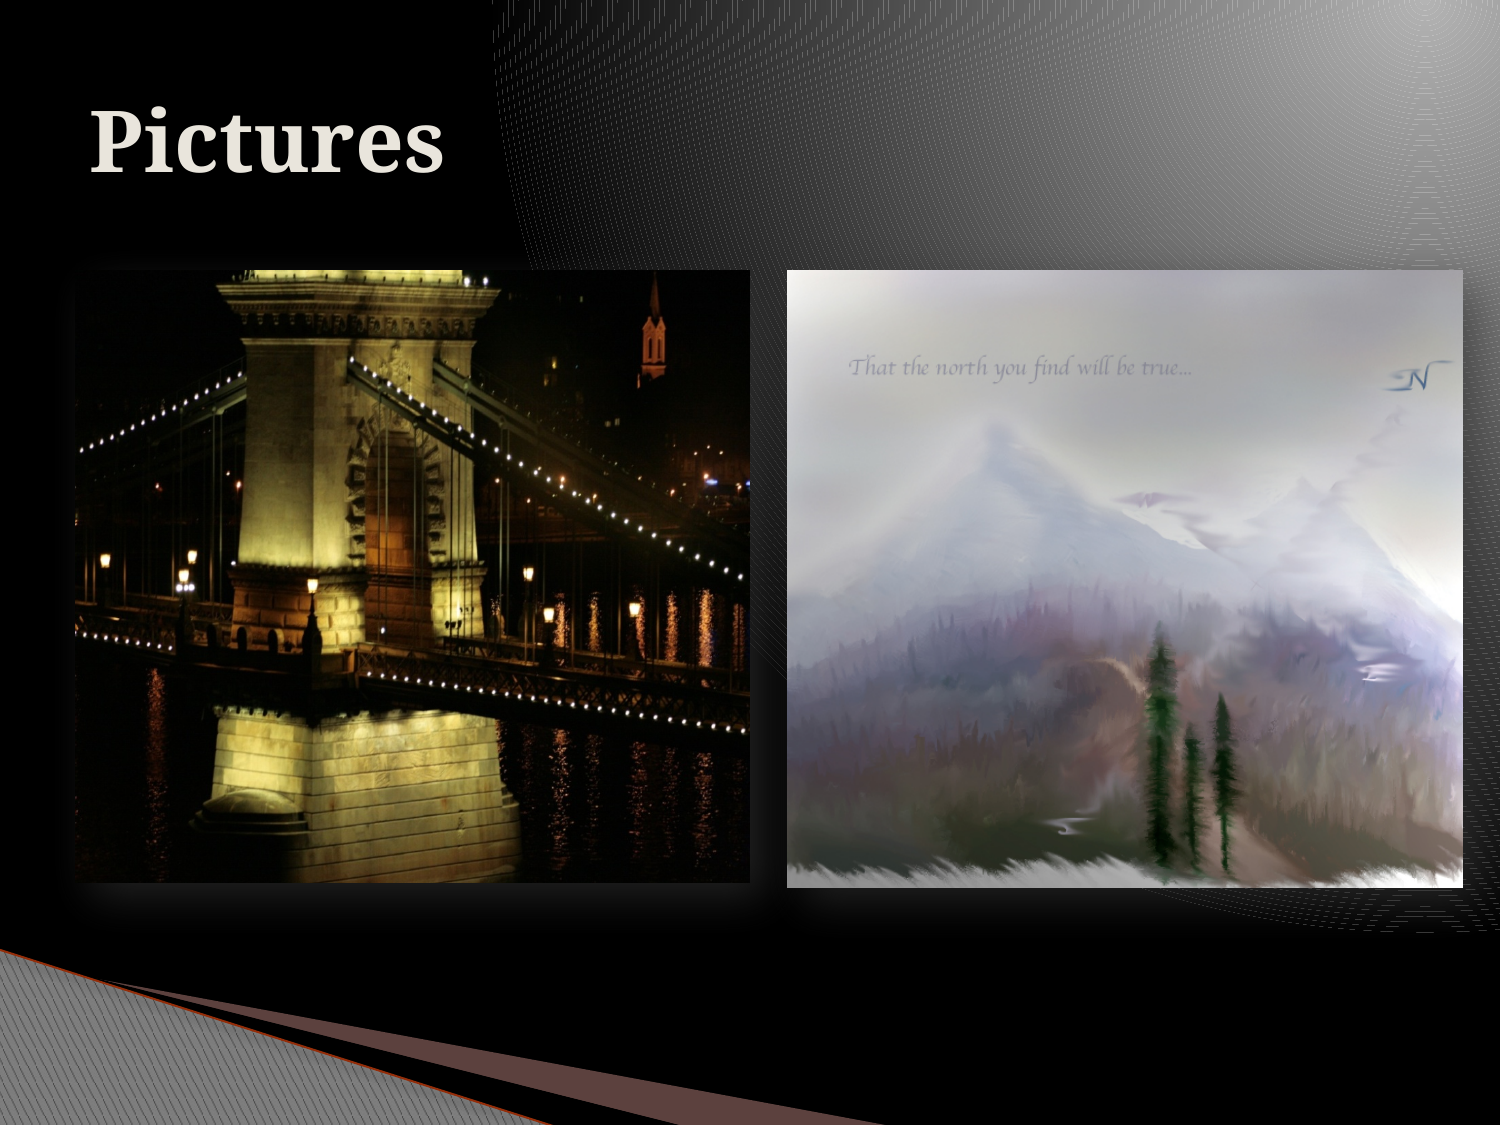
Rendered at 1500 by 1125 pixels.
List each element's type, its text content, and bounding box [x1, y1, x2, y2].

picture [787, 269, 1463, 888]
title Pictures [75, 45, 1425, 233]
picture [0, 952, 543, 1125]
picture [74, 269, 751, 883]
